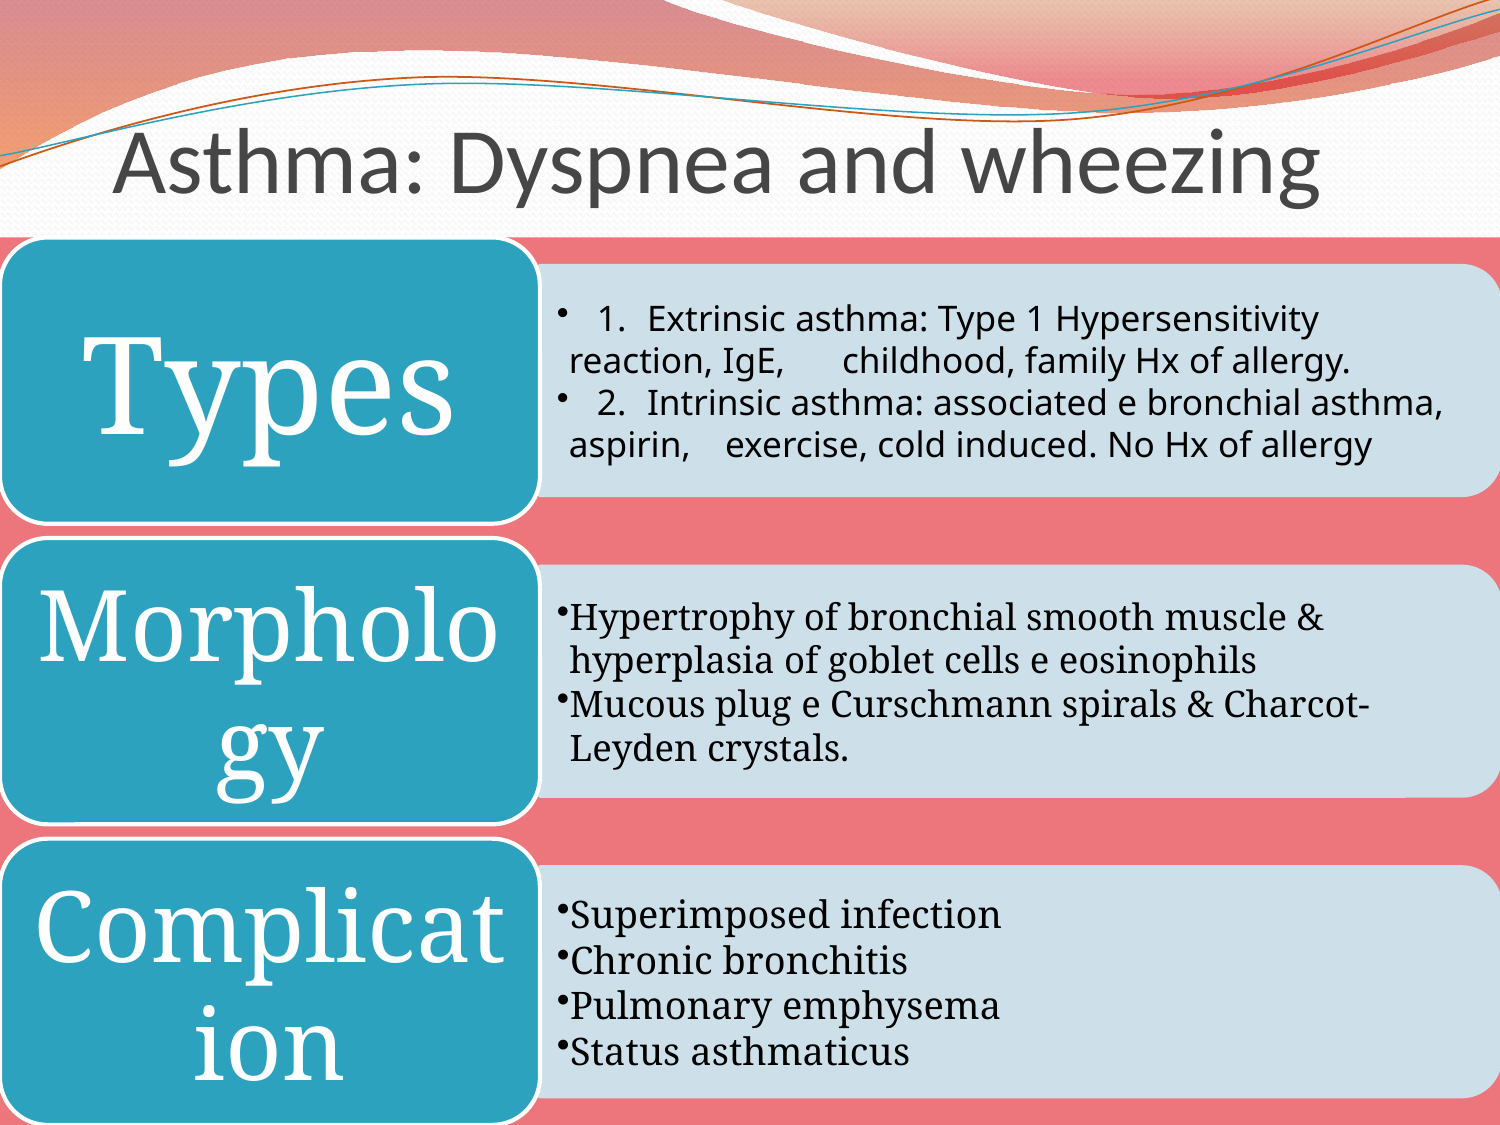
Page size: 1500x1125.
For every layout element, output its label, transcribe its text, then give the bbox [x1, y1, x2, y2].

title Asthma: Dyspnea and wheezing [112, 137, 1500, 237]
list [0, 237, 1500, 1125]
